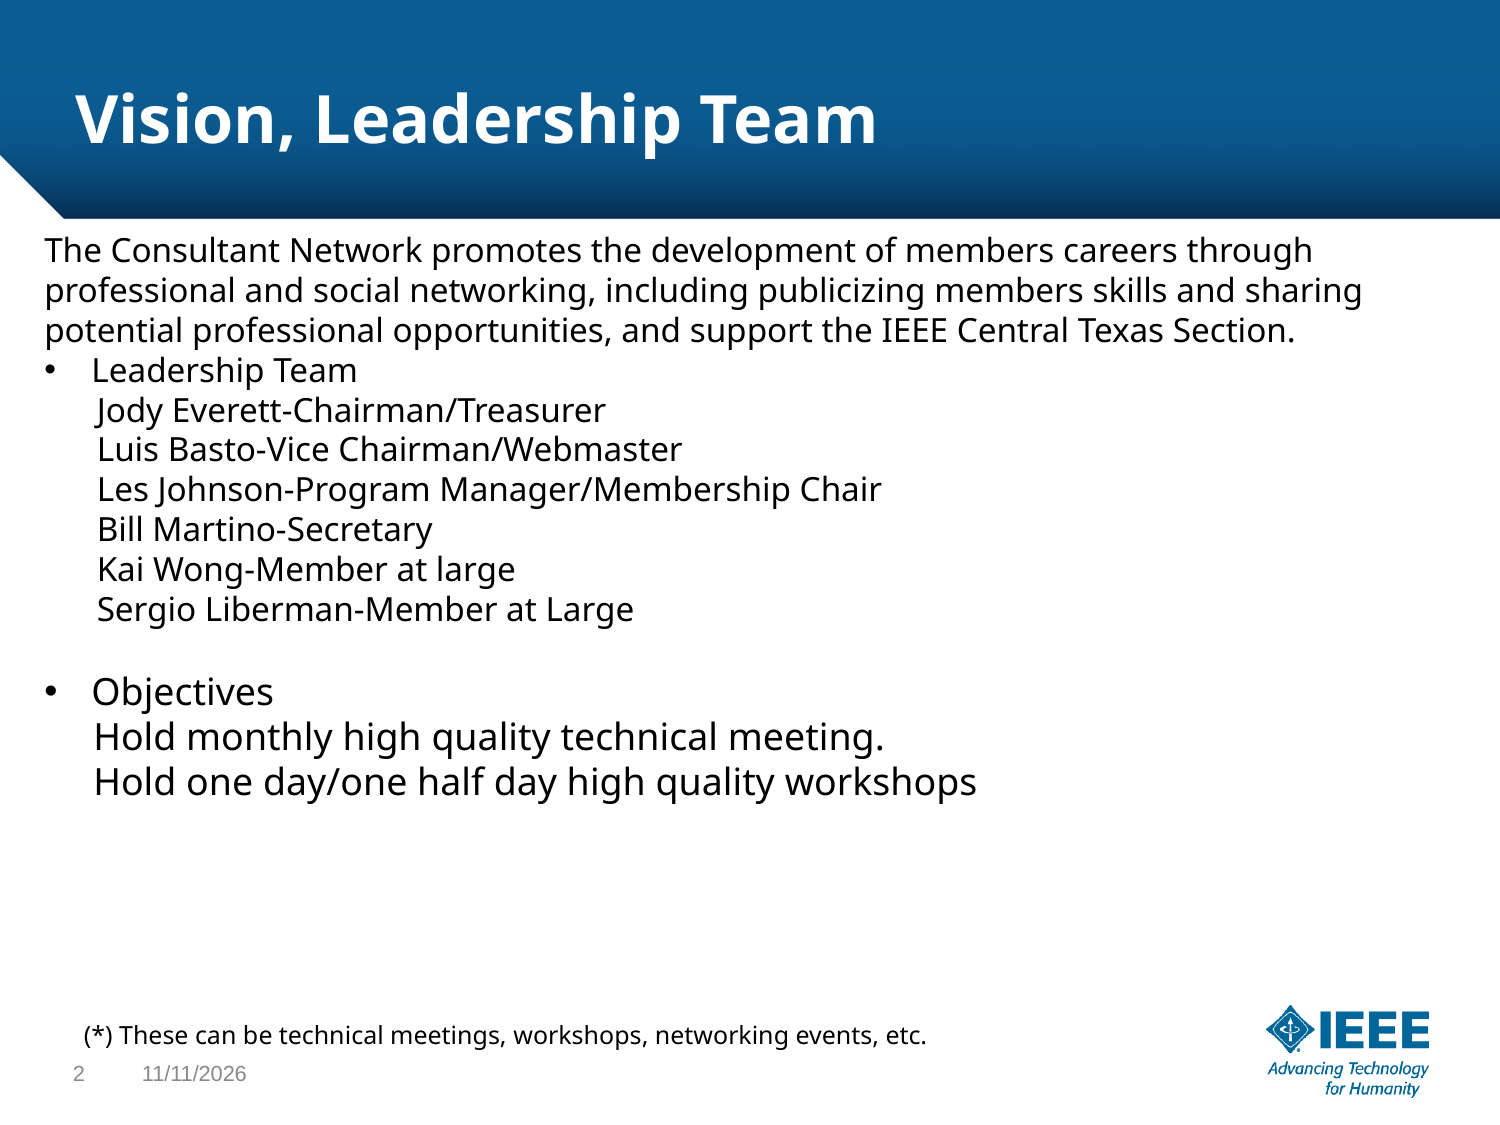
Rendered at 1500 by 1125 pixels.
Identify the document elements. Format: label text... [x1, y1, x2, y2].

title Vision, Leadership Team [60, 32, 1436, 202]
picture [0, 0, 1500, 1125]
text_box The Consultant Network promotes the development of members careers through professional and social networking, including publicizing members skills and sharing potential professional opportunities, and support the IEEE Central Texas Section. Leadership Team Jody Everett-Chairman/Treasurer Luis Basto-Vice Chairman/Webmaster Les Johnson-Program Manager/Membership Chair Bill Martino-Secretary Kai Wong-Member at large Sergio Liberman-Member at Large Objectives Hold monthly high quality technical meeting. Hold one day/one half day high quality workshops [29, 221, 1500, 811]
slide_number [141, 1058, 412, 1103]
slide_number 2 [72, 1058, 132, 1103]
text_box (*) These can be technical meetings, workshops, networking events, etc. [69, 1012, 944, 1058]
